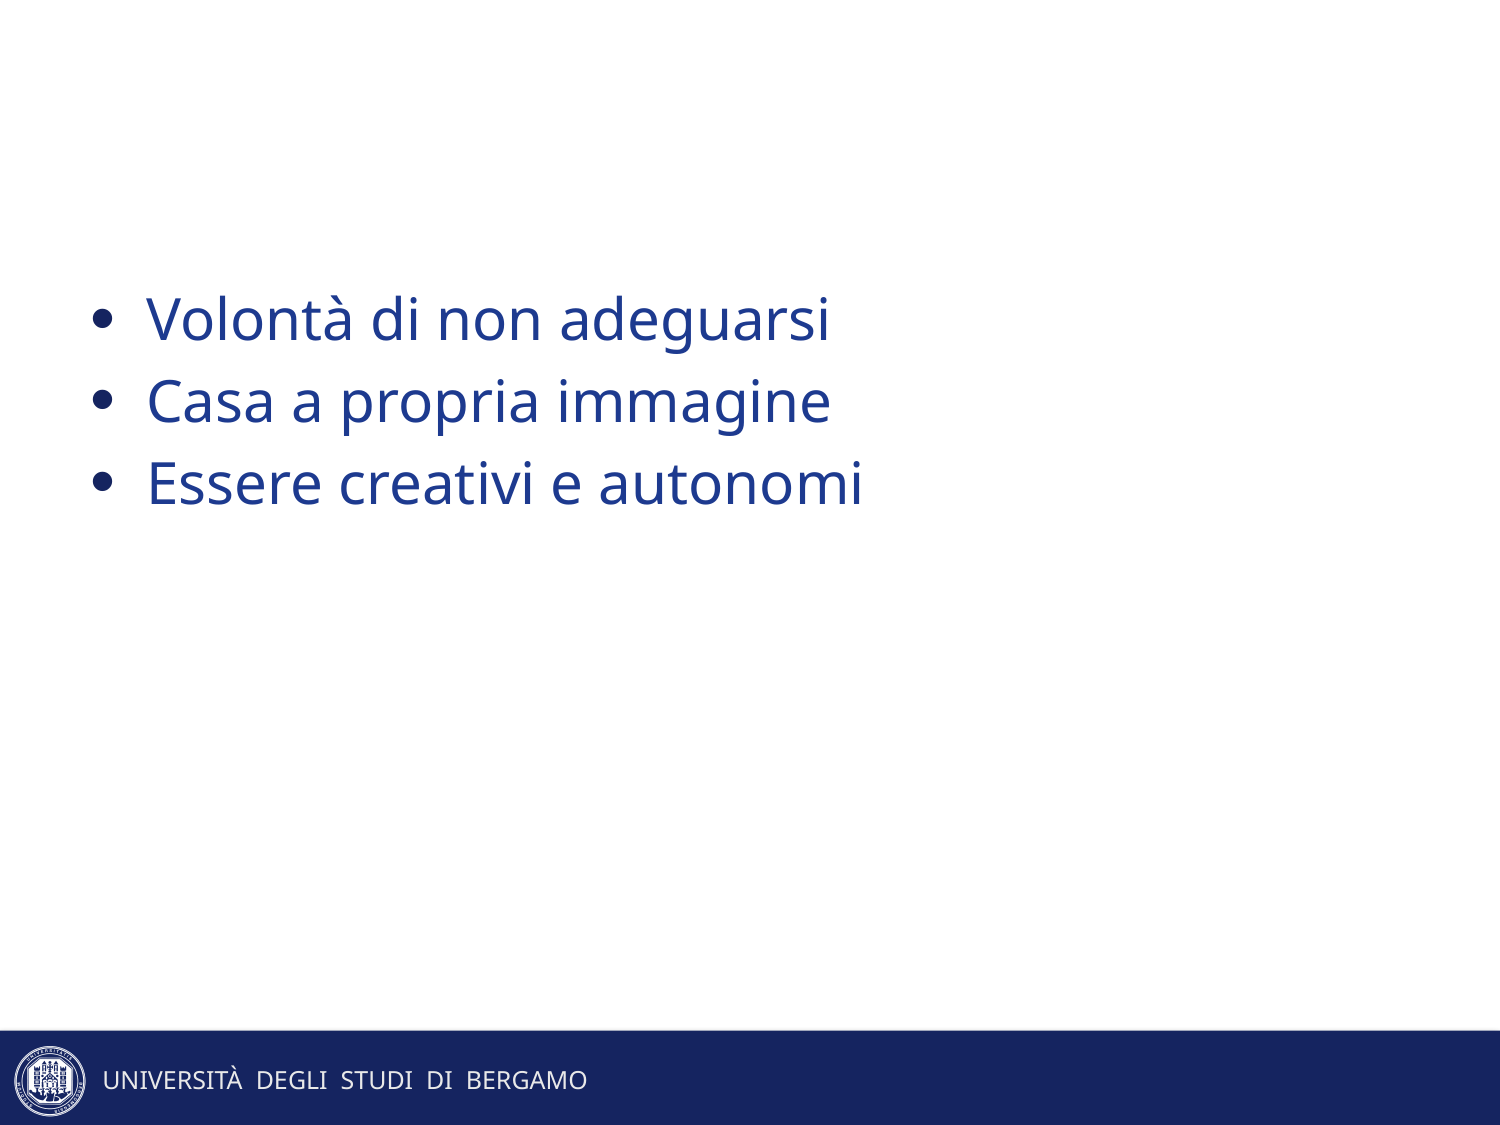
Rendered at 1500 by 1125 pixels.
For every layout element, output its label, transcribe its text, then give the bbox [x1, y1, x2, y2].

picture [12, 1043, 88, 1119]
list Volontà di non adeguarsi Casa a propria immagine Essere creativi e autonomi [75, 275, 1425, 1000]
